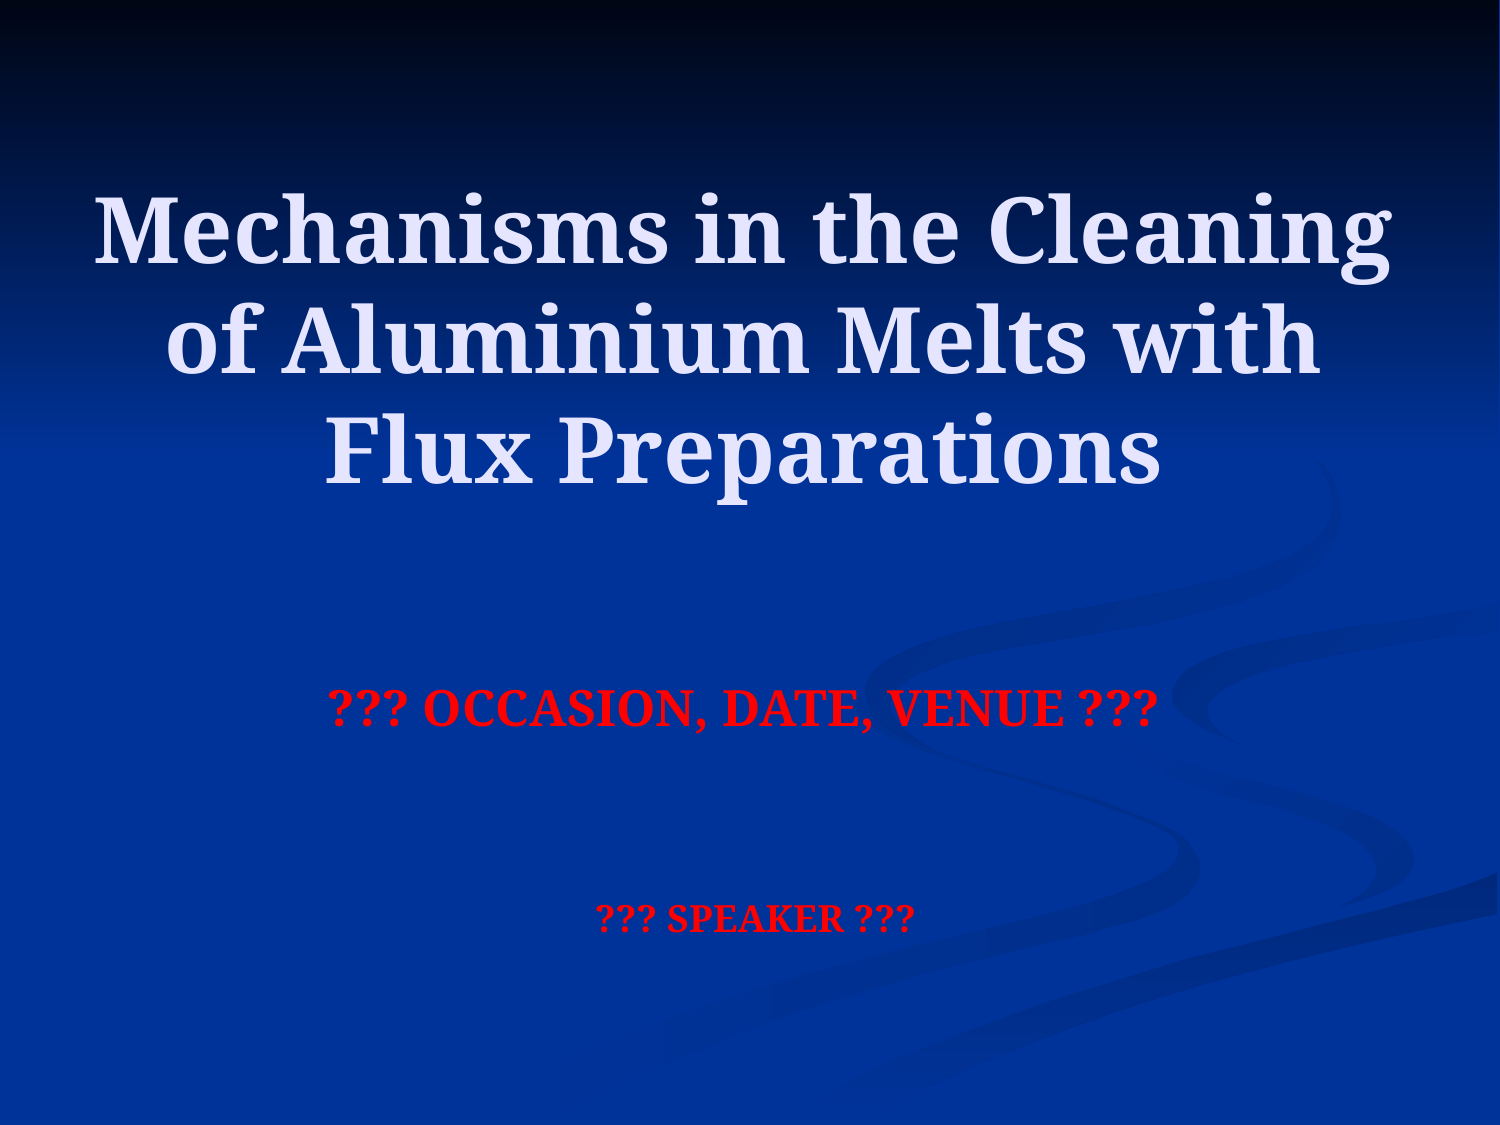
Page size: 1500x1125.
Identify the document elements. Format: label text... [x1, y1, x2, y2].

title Mechanisms in the Cleaning of Aluminium Melts with Flux Preparations [41, 77, 1448, 597]
text_box ??? SPEAKER ??? [466, 888, 1046, 948]
text_box ??? OCCASION, DATE, VENUE ??? [289, 668, 1199, 744]
